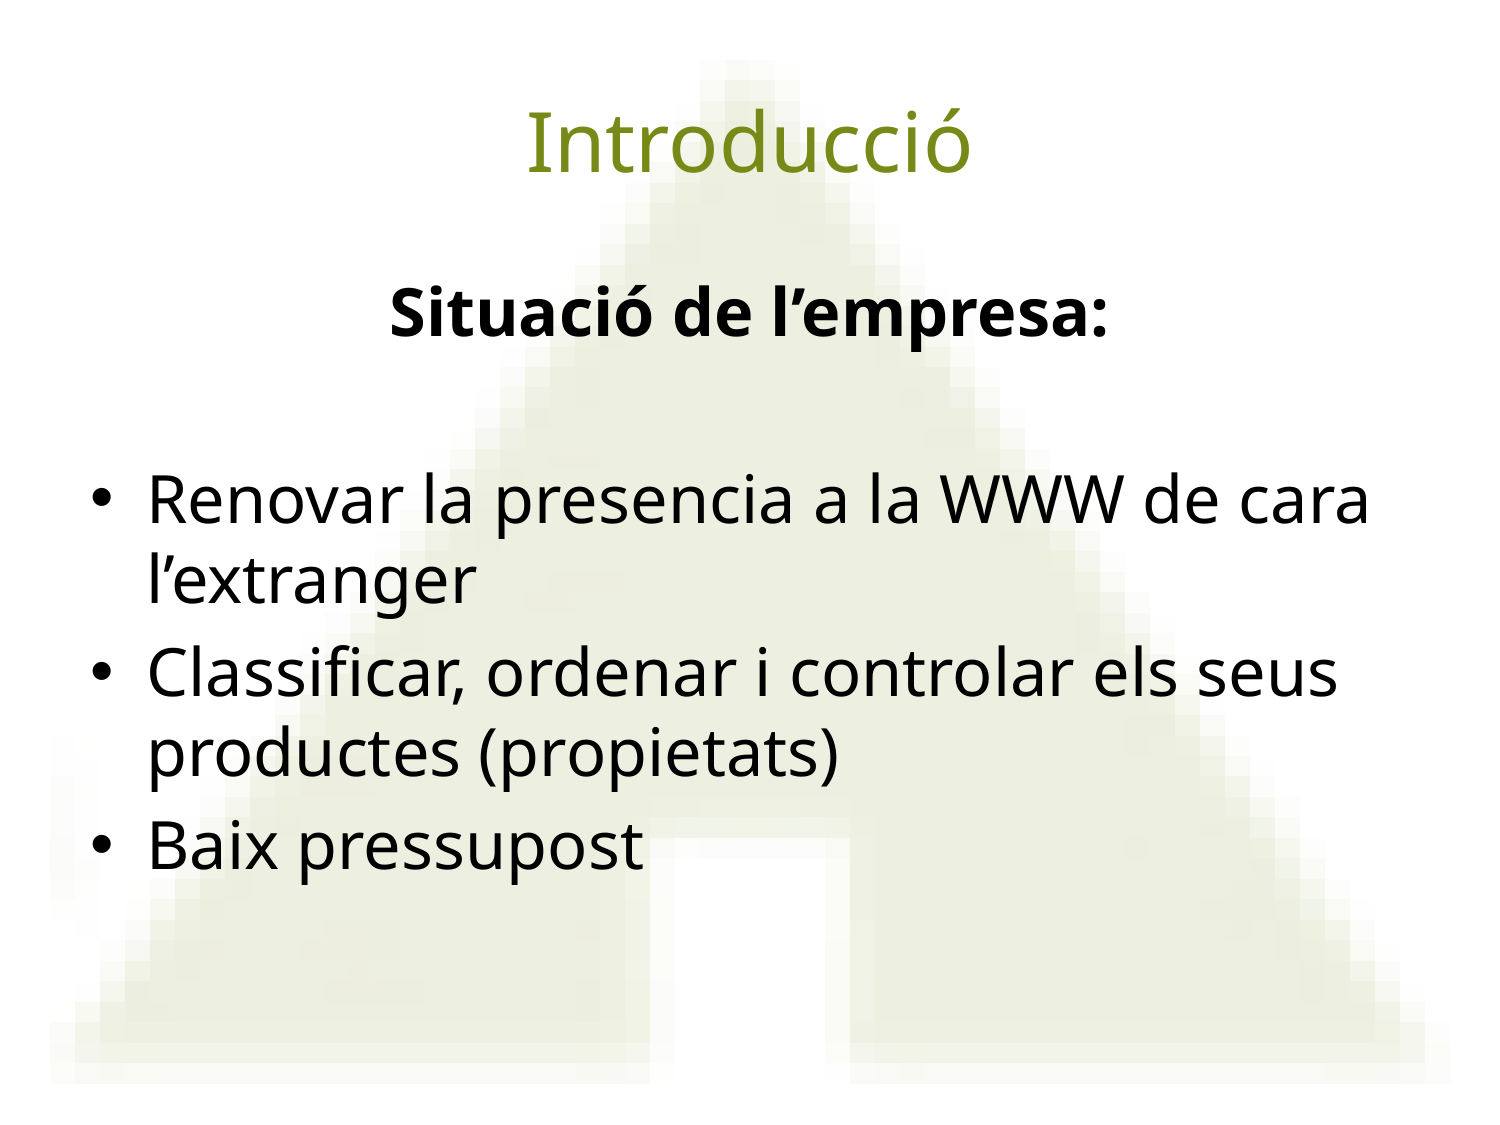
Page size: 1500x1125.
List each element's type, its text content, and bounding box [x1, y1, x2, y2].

title Introducció [75, 45, 1425, 233]
list Situació de l’empresa: Renovar la presencia a la WWW de cara l’extranger Classificar, ordenar i controlar els seus productes (propietats) Baix pressupost [75, 262, 1425, 1005]
